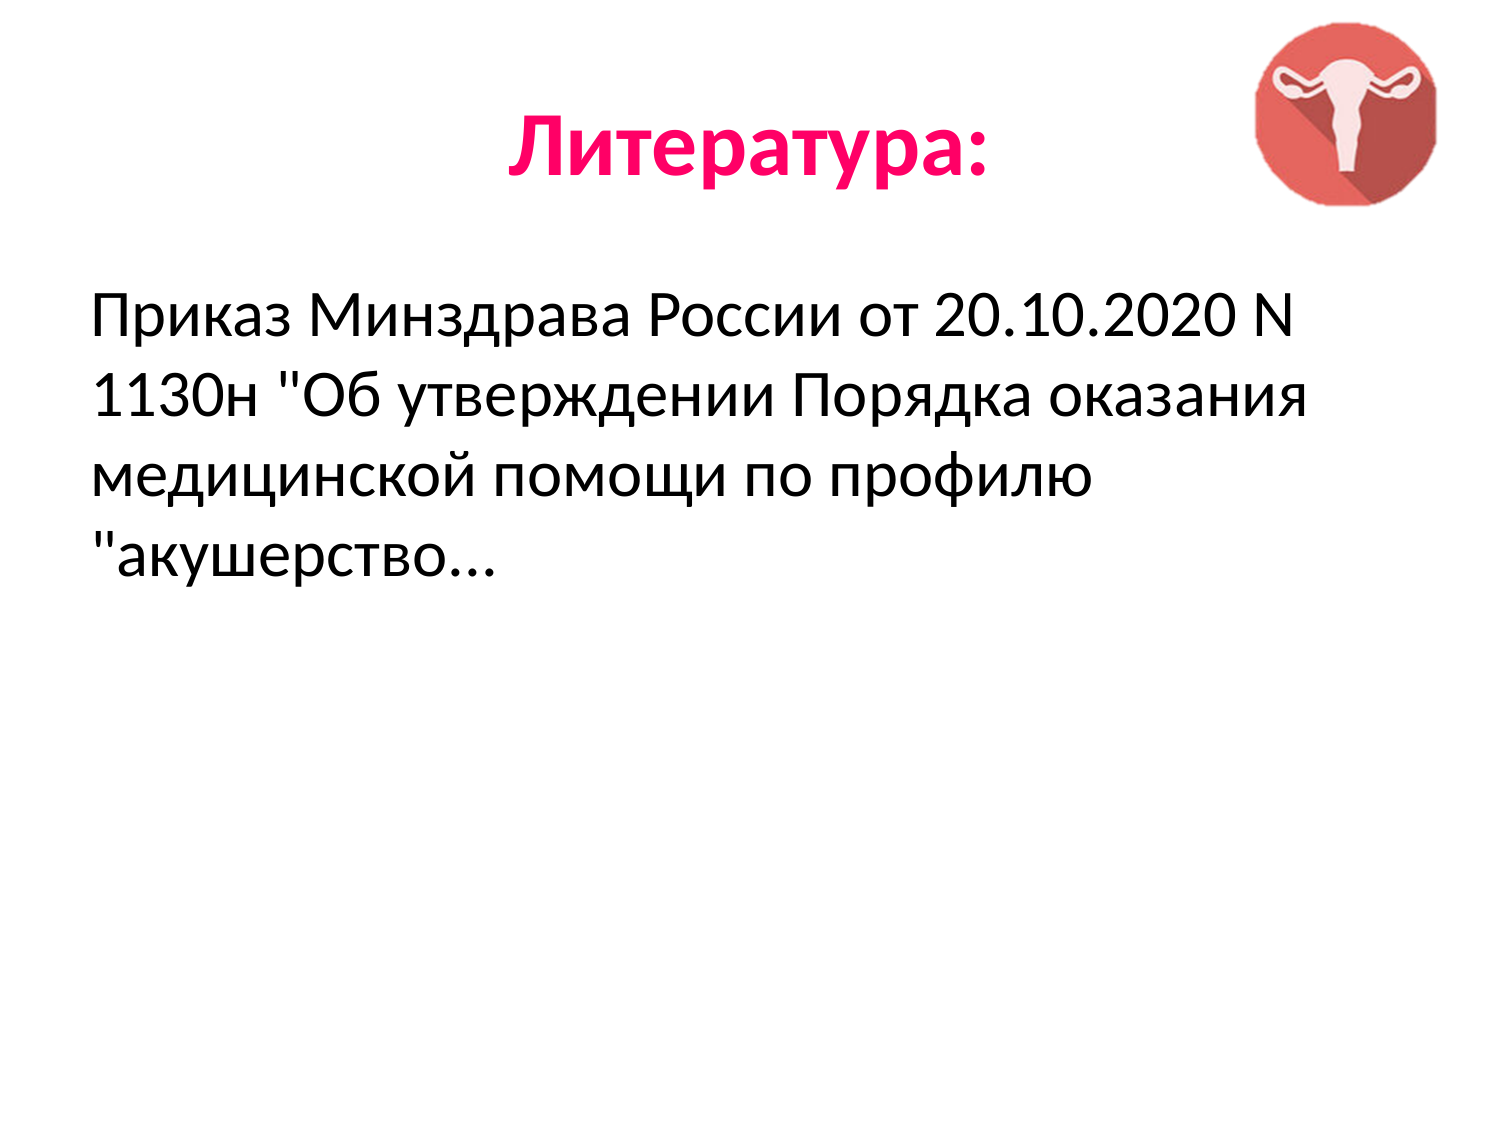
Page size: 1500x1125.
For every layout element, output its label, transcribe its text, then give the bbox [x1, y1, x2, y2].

title Литература: [75, 45, 1425, 233]
list Приказ Минздрава России от 20.10.2020 N 1130н "Об утверждении Порядка оказания медицинской помощи по профилю "акушерство... [75, 262, 1425, 1005]
picture [1233, 0, 1460, 210]
